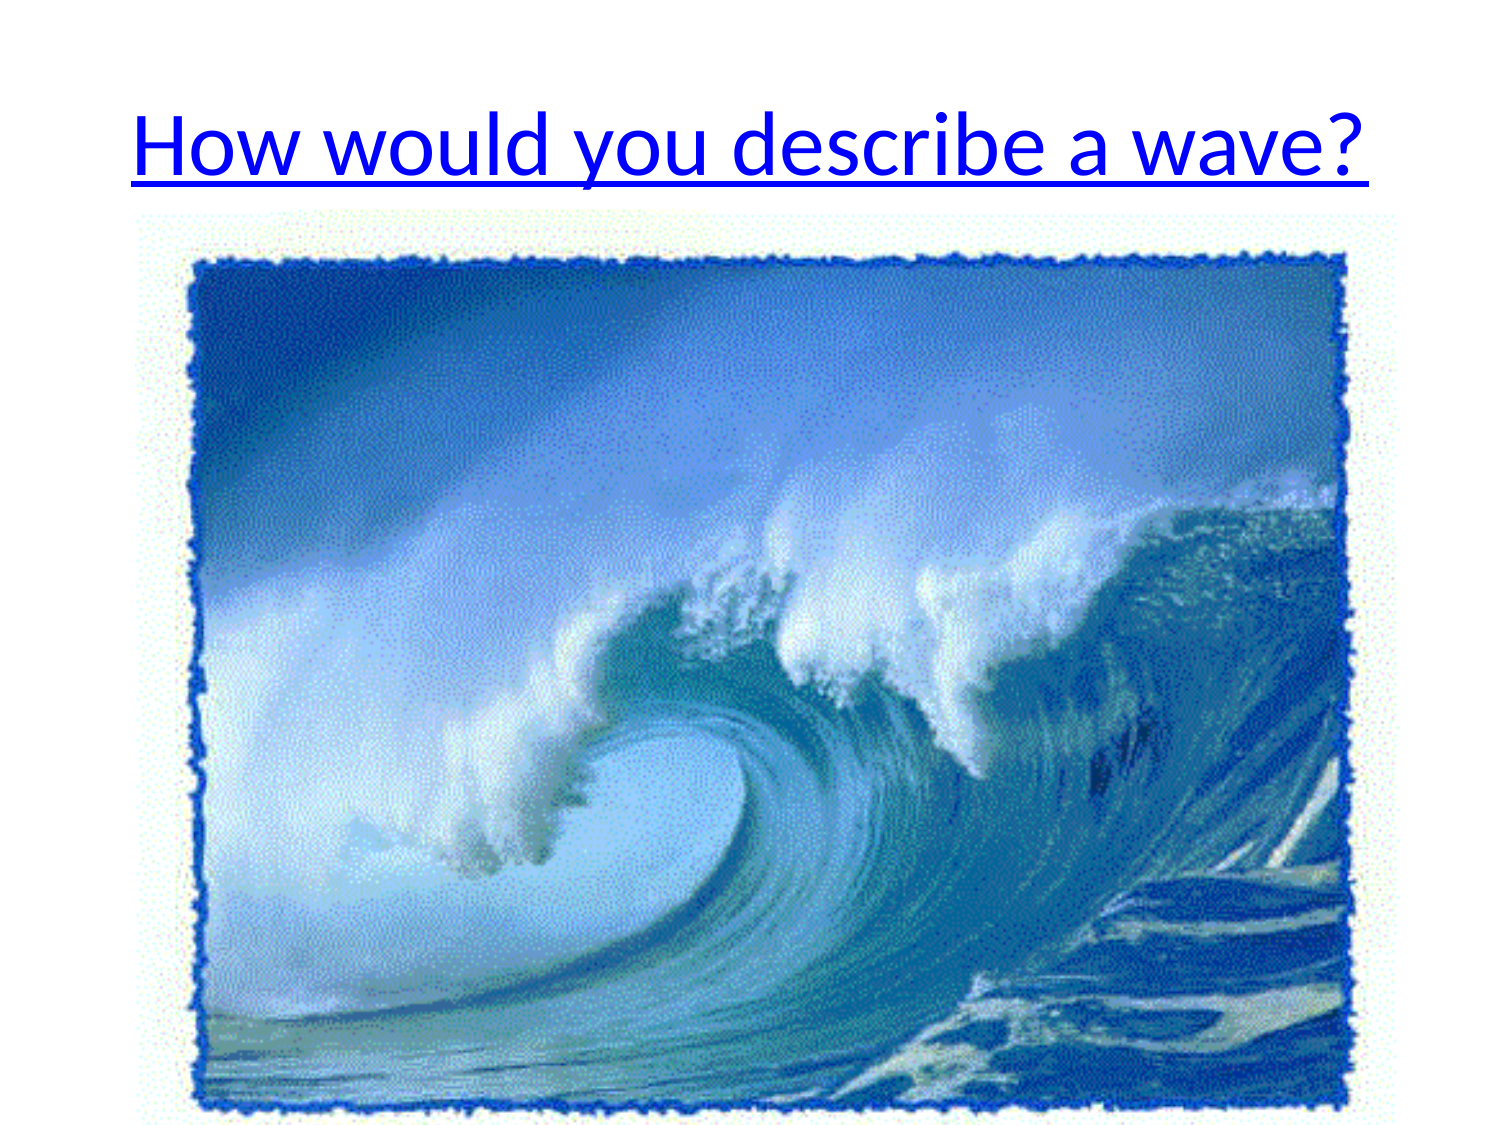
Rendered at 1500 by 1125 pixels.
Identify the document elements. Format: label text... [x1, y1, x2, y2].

title How would you describe a wave? [75, 45, 1425, 233]
picture [135, 207, 1400, 1125]
